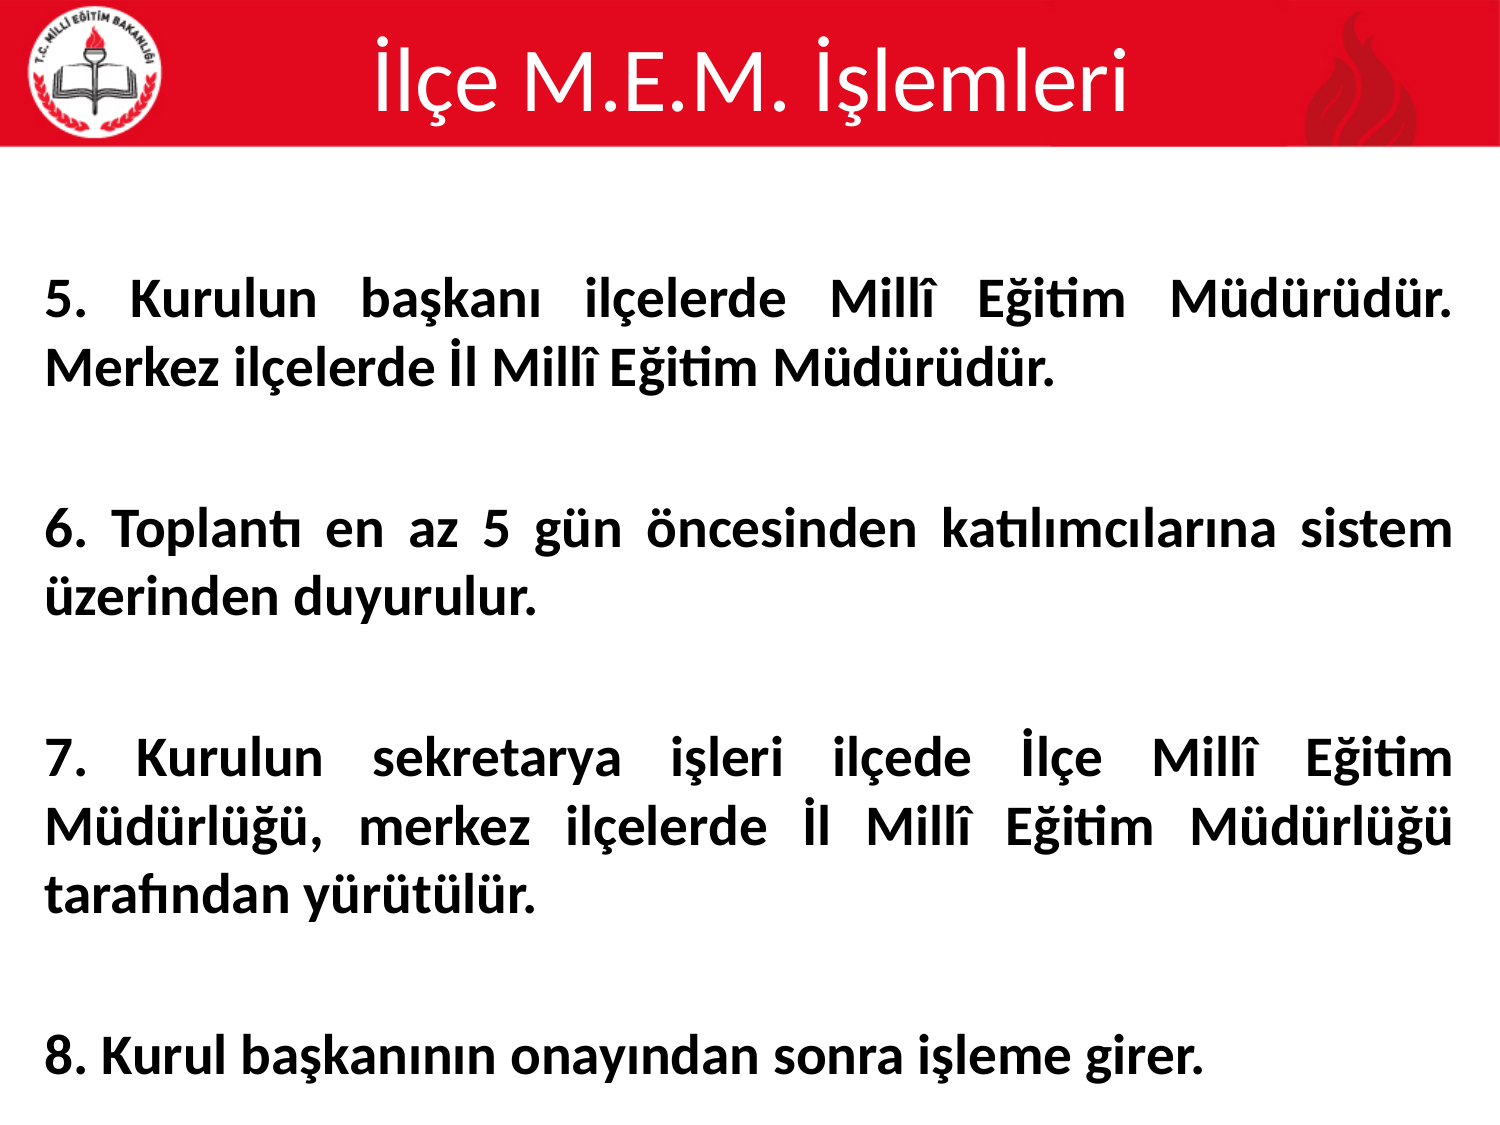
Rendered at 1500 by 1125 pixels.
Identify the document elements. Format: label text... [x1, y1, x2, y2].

title İlçe M.E.M. İşlemleri [76, 0, 1427, 149]
list 5. Kurulun başkanı ilçelerde Millî Eğitim Müdürüdür. Merkez ilçelerde İl Millî Eğitim Müdürüdür. 6. Toplantı en az 5 gün öncesinden katılımcılarına sistem üzerinden duyurulur. 7. Kurulun sekretarya işleri ilçede İlçe Millî Eğitim Müdürlüğü, merkez ilçelerde İl Millî Eğitim Müdürlüğü tarafından yürütülür. 8. Kurul başkanının onayından sonra işleme girer. [29, 172, 1471, 1094]
picture [0, 0, 1500, 1125]
